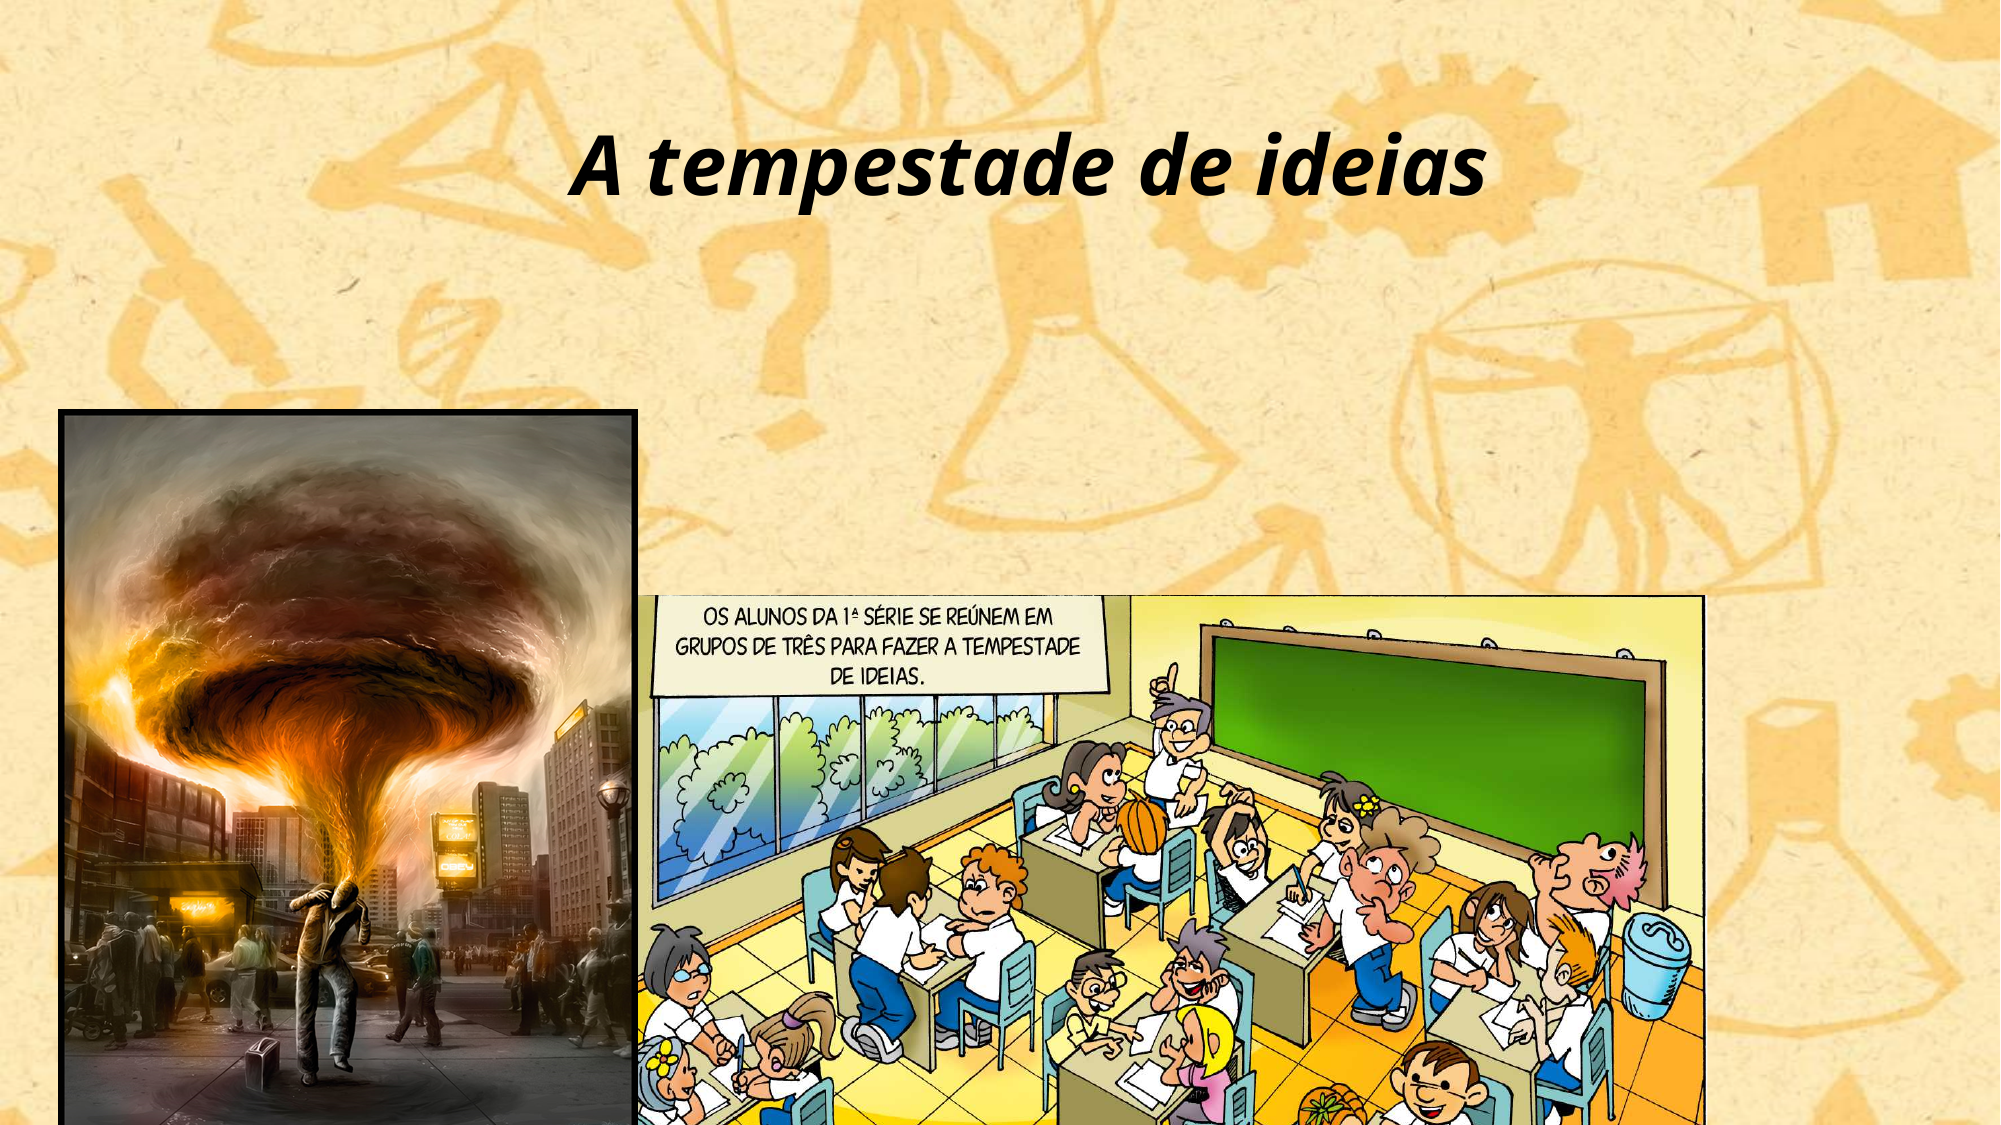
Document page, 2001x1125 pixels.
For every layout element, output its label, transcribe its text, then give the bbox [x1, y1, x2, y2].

picture [0, 0, 2001, 1125]
title A tempestade de ideias [399, 75, 1663, 263]
